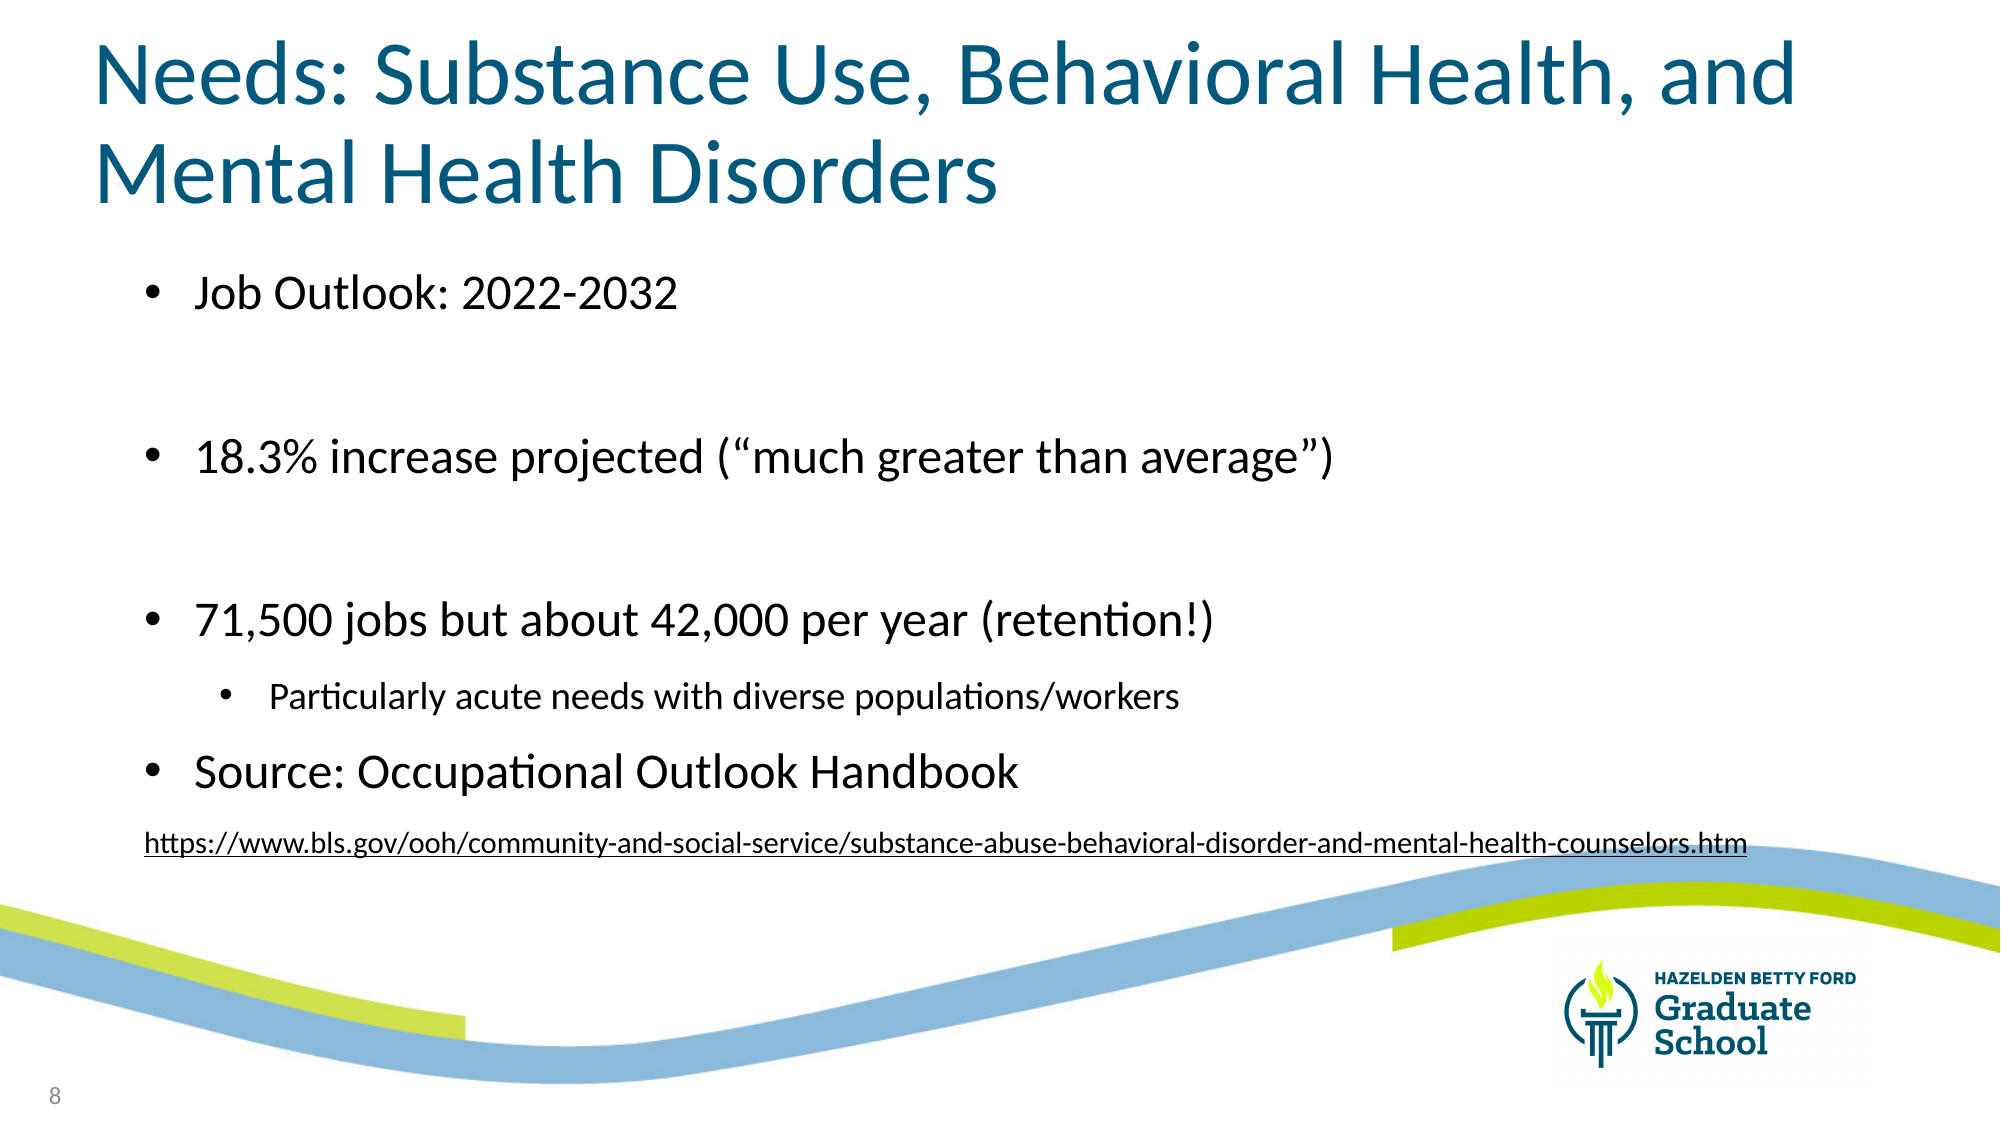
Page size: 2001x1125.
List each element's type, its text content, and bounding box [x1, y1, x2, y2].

text_box Job Outlook: 2022-2032 18.3% increase projected (“much greater than average”) 71,500 jobs but about 42,000 per year (retention!) Particularly acute needs with diverse populations/workers Source: Occupational Outlook Handbook https://www.bls.gov/ooh/community-and-social-service/substance-abuse-behavioral-disorder-and-mental-health-counselors.htm [124, 256, 1933, 899]
picture [0, 0, 2000, 1125]
slide_number 8 [0, 1064, 111, 1125]
title Needs: Substance Use, Behavioral Health, and Mental Health Disorders [78, 26, 1933, 222]
